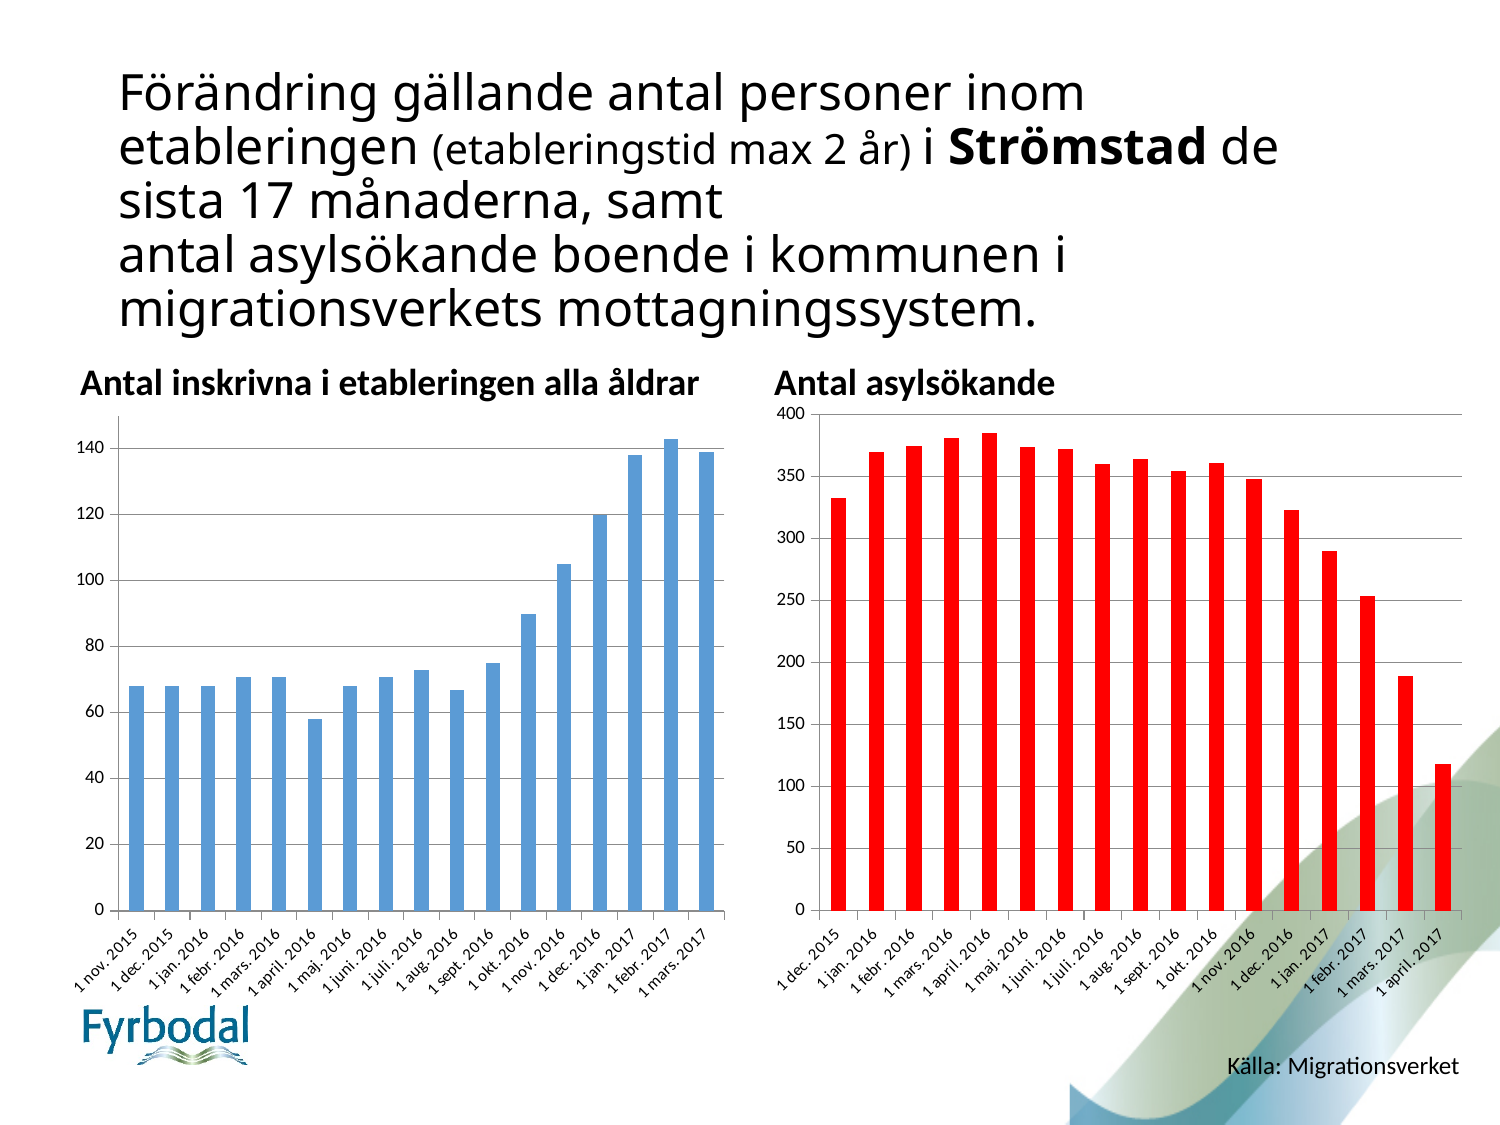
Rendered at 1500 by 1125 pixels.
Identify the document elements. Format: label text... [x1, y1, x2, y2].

picture [83, 1016, 248, 1065]
list Antal asylsökande [759, 275, 1398, 392]
chart [57, 403, 738, 1016]
picture [149, 1022, 160, 1038]
picture [199, 1022, 209, 1038]
list Antal inskrivna i etableringen alla åldrar [65, 275, 738, 403]
picture [628, 0, 1500, 1125]
chart [759, 392, 1477, 1016]
text_box Källa: Migrationsverket [1212, 1042, 1475, 1088]
title Förändring gällande antal personer inom etableringen (etableringstid max 2 år) i Strömstad de sista 17 månaderna, samt antal asylsökande boende i kommunen i migrationsverkets mottagningssystem. [103, 59, 1398, 278]
